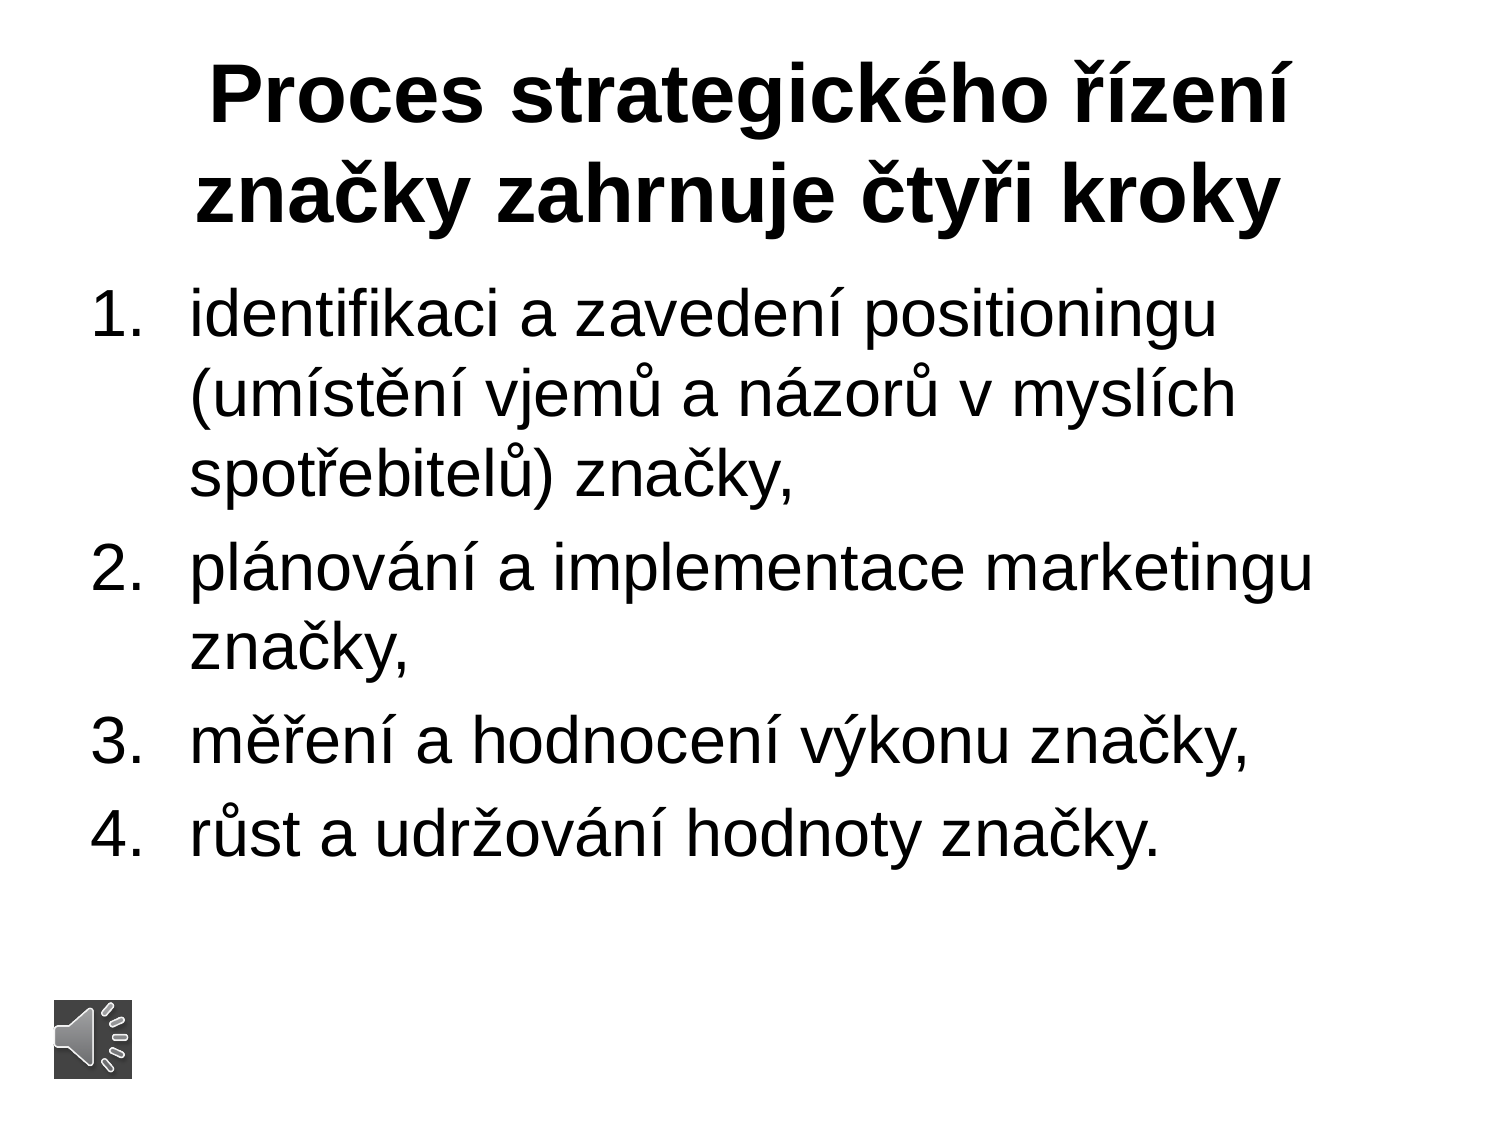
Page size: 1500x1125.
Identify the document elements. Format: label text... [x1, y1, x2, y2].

title Proces strategického řízení značky zahrnuje čtyři kroky [75, 45, 1425, 233]
picture [52, 999, 133, 1080]
list identifikaci a zavedení positioningu (umístění vjemů a názorů v myslích spotřebitelů) značky, plánování a implementace marketingu značky, měření a hodnocení výkonu značky, růst a udržování hodnoty značky. [75, 262, 1425, 1005]
